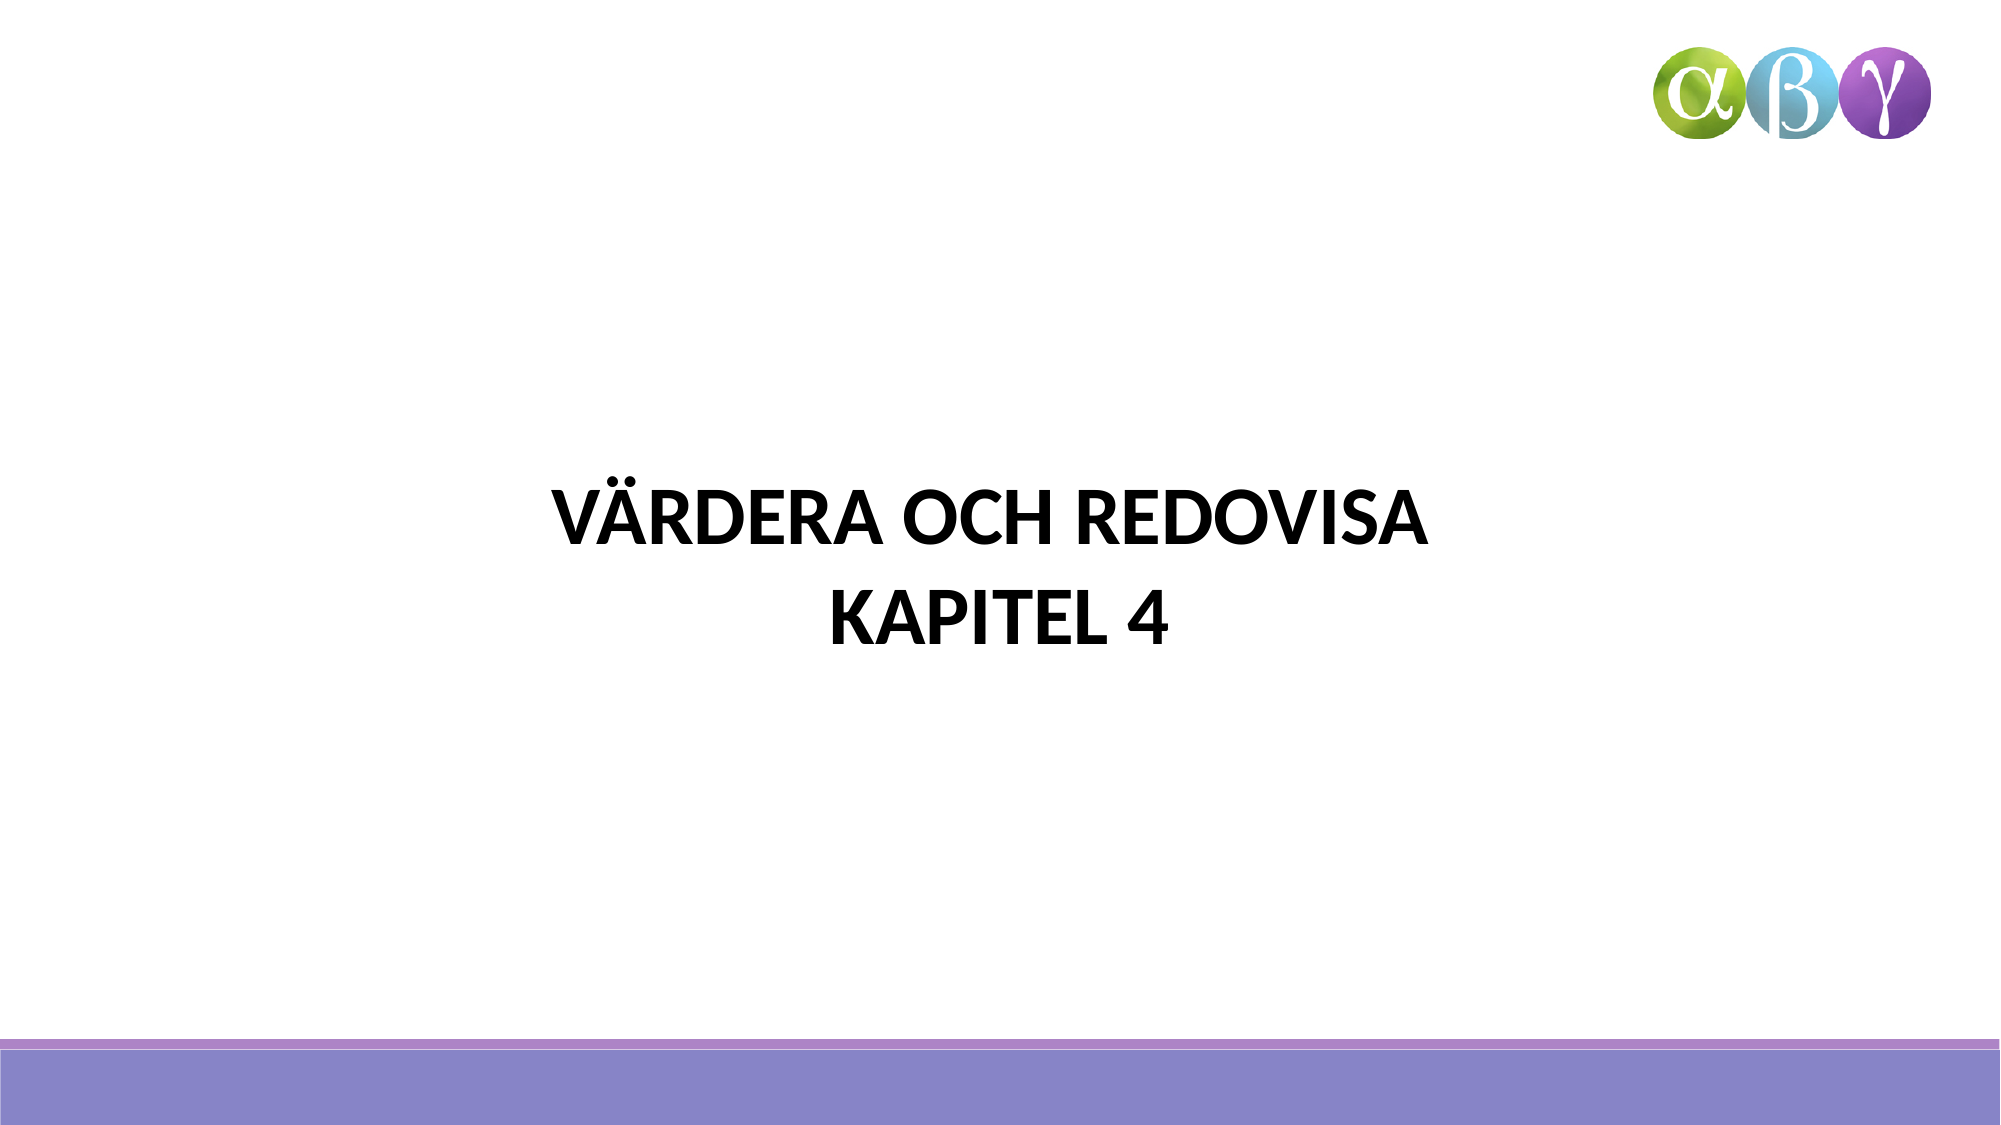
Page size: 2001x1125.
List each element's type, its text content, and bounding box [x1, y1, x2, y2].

text_box VÄRDERA OCH REDOVISA KAPITEL 4 [521, 453, 1479, 669]
picture [1652, 46, 1932, 140]
